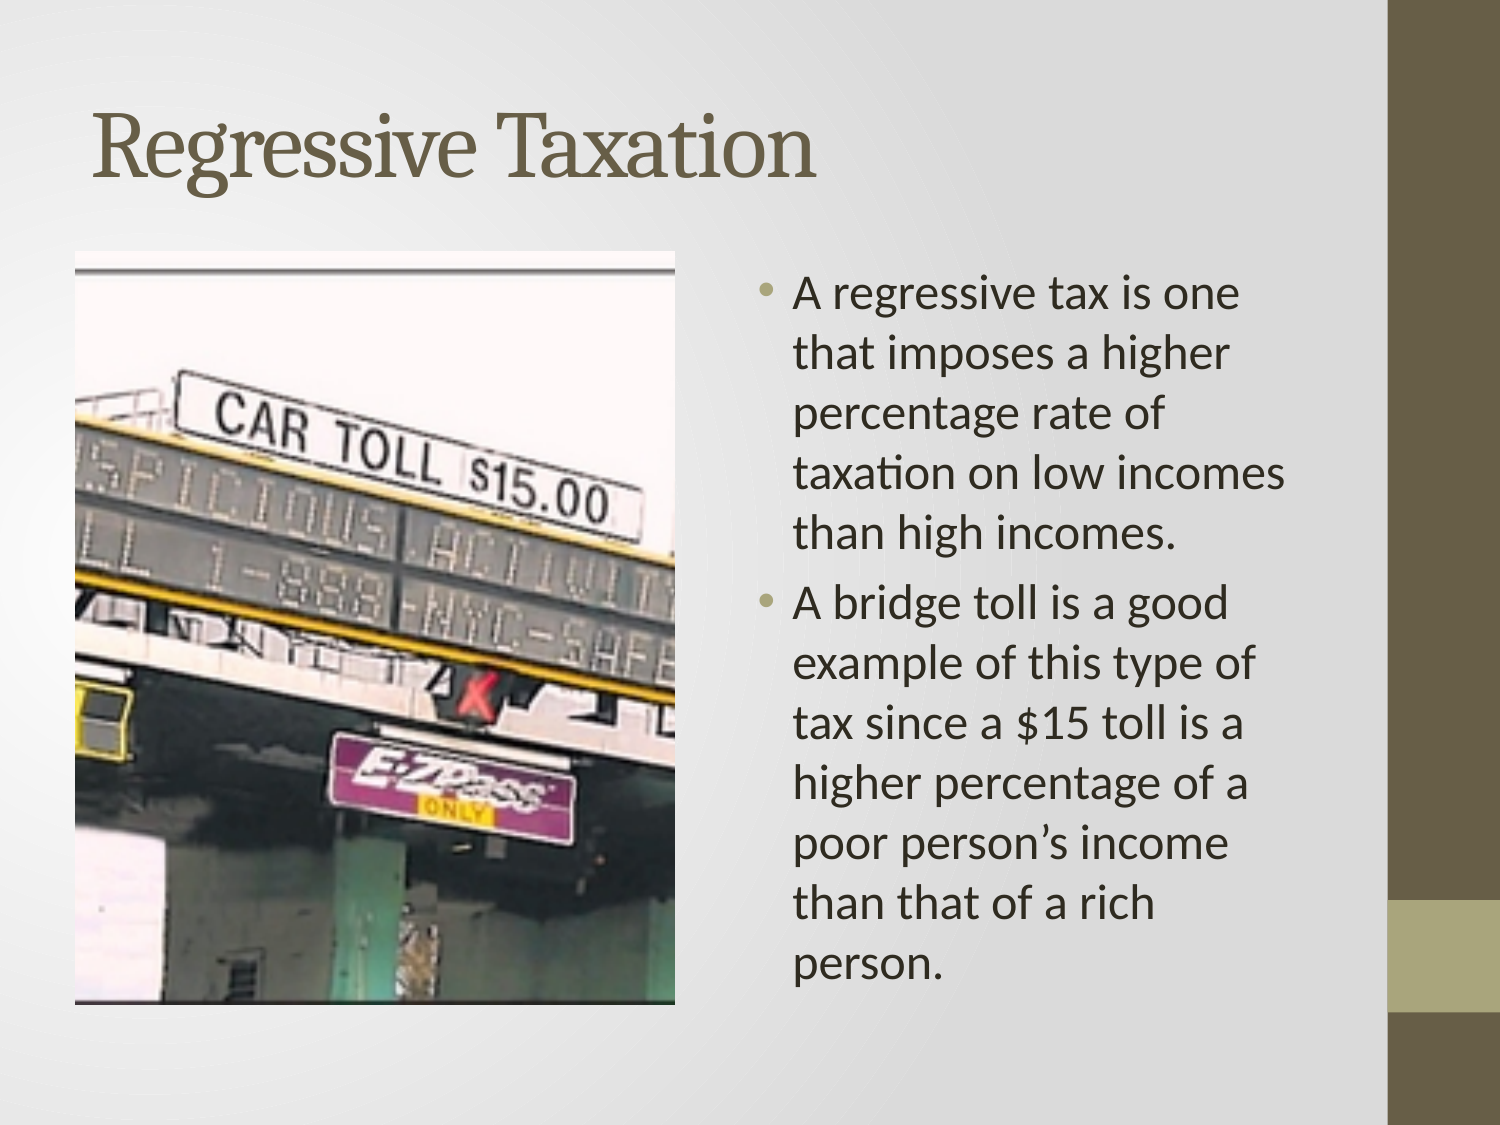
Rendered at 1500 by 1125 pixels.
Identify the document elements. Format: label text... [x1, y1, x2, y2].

title Regressive Taxation [75, 45, 1325, 233]
list A regressive tax is one that imposes a higher percentage rate of taxation on low incomes than high incomes. A bridge toll is a good example of this type of tax since a $15 toll is a higher percentage of a poor person’s income than that of a rich person. [725, 251, 1325, 1005]
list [74, 251, 676, 1006]
